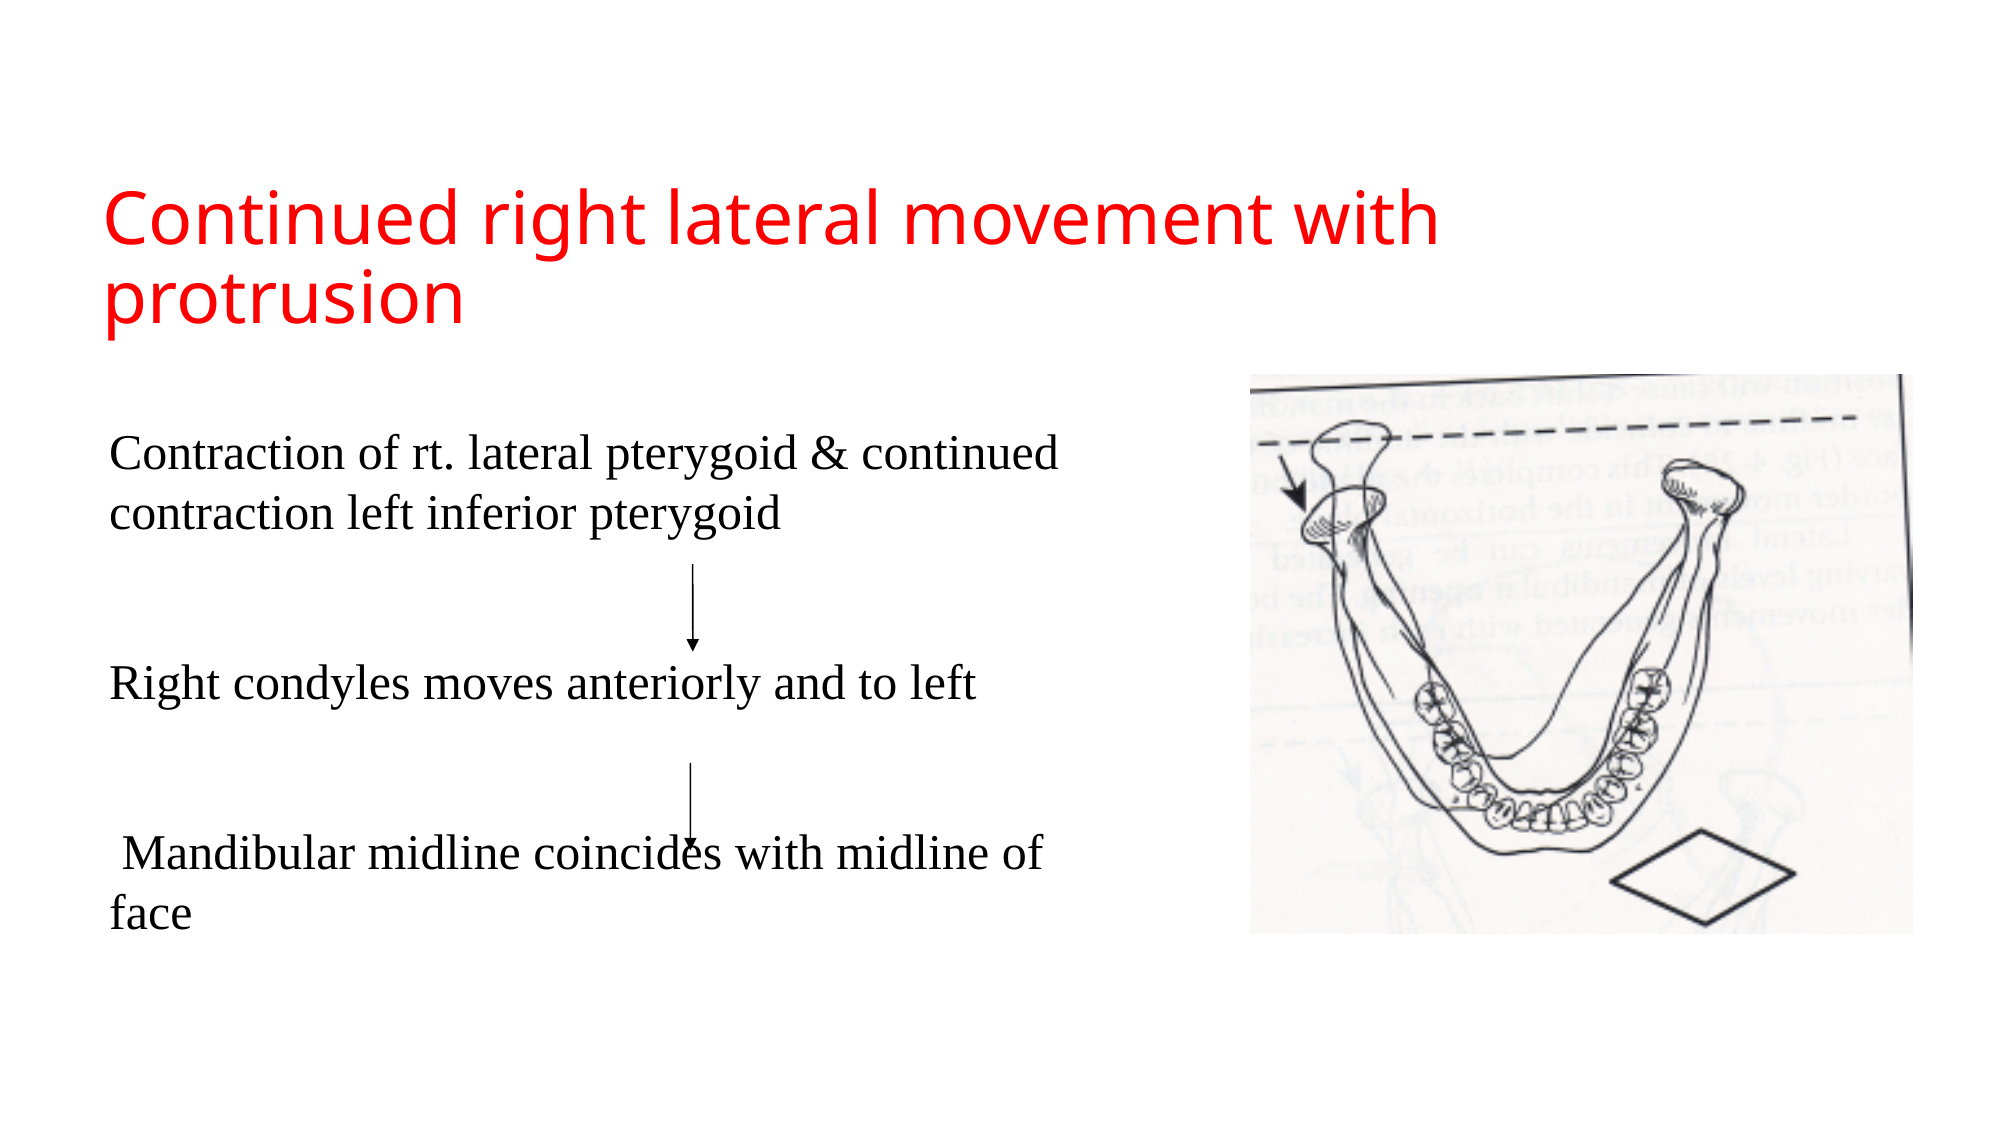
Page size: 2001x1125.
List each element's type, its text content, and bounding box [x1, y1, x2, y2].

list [1249, 374, 1913, 934]
title Continued right lateral movement with protrusion [87, 172, 1817, 348]
text_box [686, 564, 699, 652]
text_box [684, 762, 697, 851]
text_box Contraction of rt. lateral pterygoid & continued contraction left inferior pterygoid Right condyles moves anteriorly and to left Mandibular midline coincides with midline of face [94, 412, 1125, 948]
